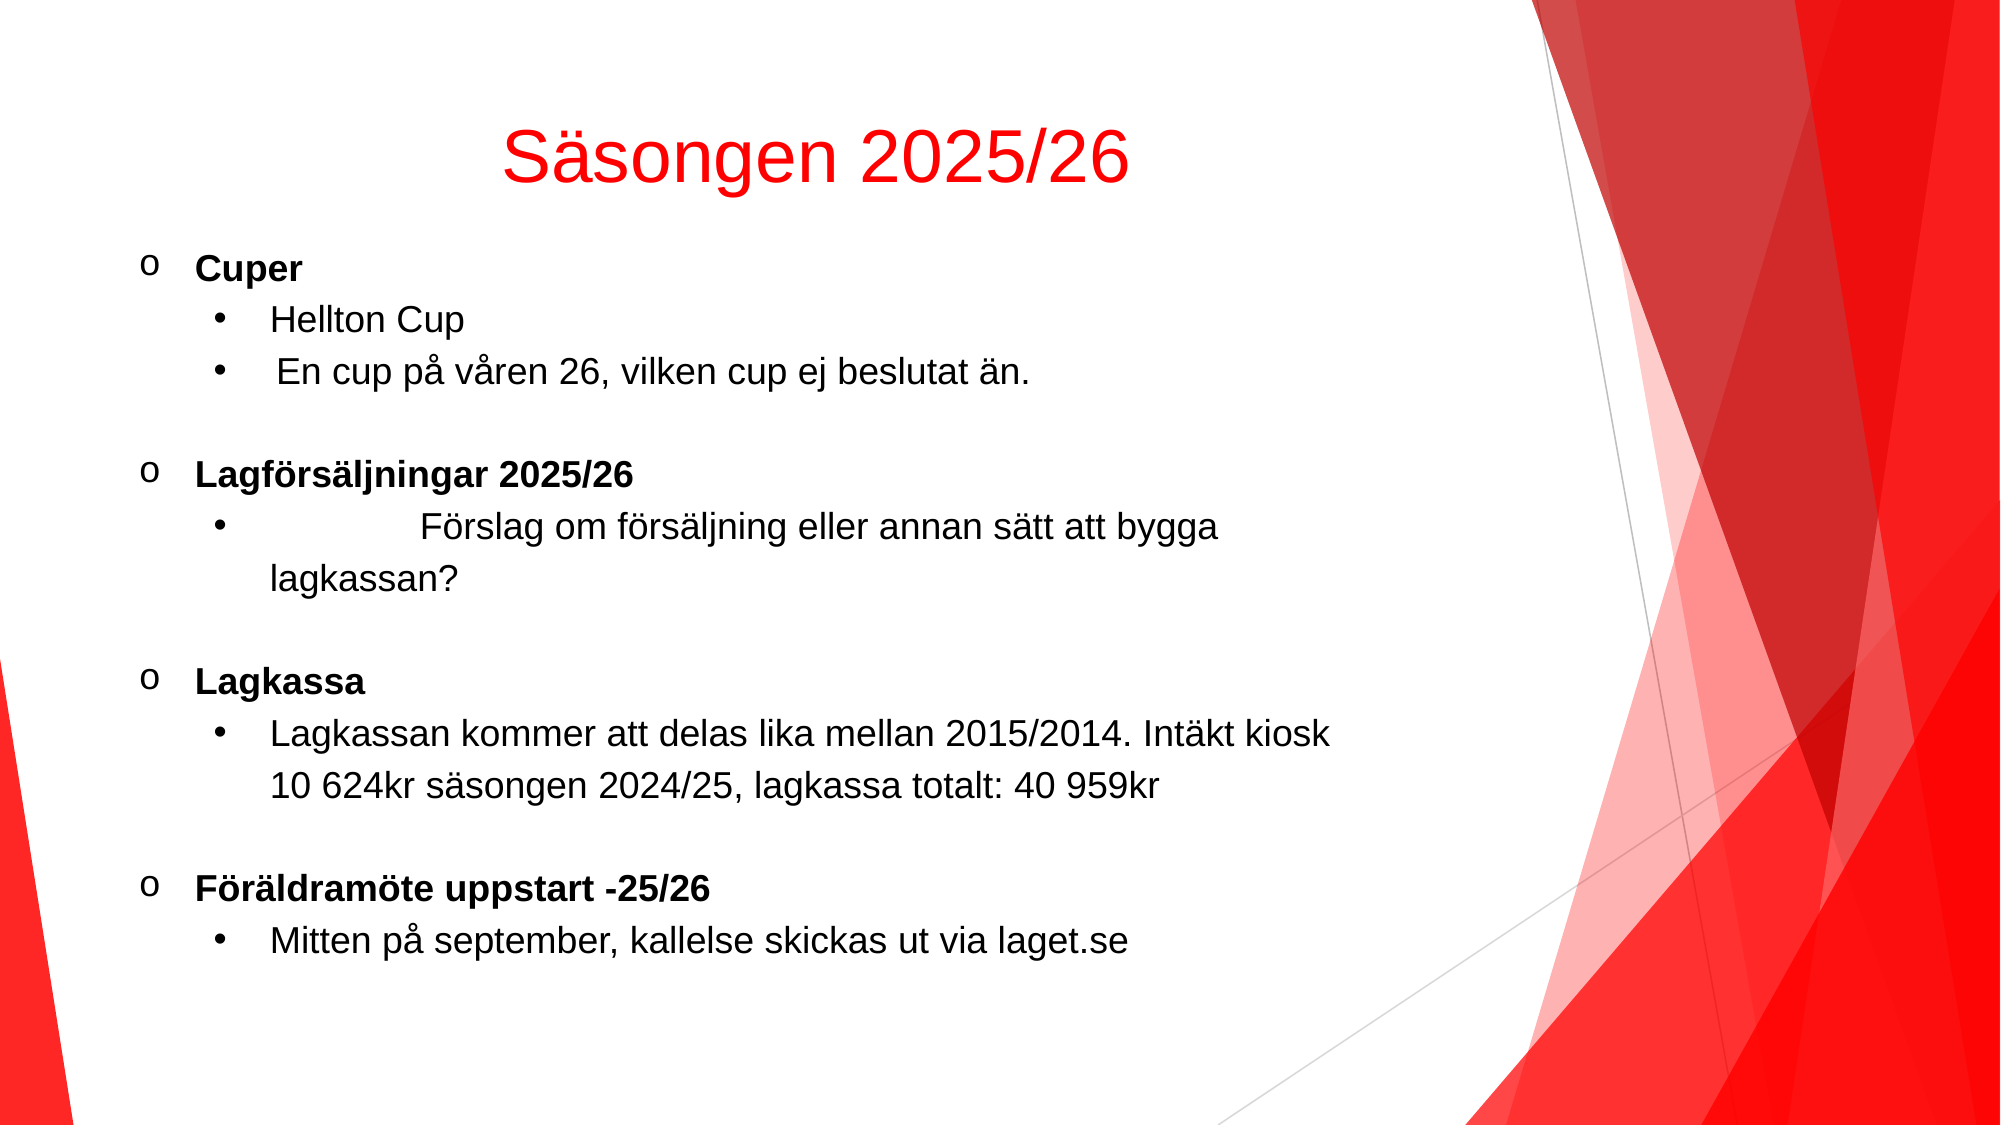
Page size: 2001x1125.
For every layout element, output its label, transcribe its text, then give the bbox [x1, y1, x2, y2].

title Säsongen 2025/26 [111, 99, 1522, 211]
text_box Cuper Hellton Cup En cup på våren 26, vilken cup ej beslutat än. Lagförsäljningar 2025/26 Förslag om försäljning eller annan sätt att bygga lagkassan? Lagkassa Lagkassan kommer att delas lika mellan 2015/2014. Intäkt kiosk 10 624kr säsongen 2024/25, lagkassa totalt: 40 959kr Föräldramöte uppstart -25/26 Mitten på september, kallelse skickas ut via laget.se [111, 229, 1364, 1096]
